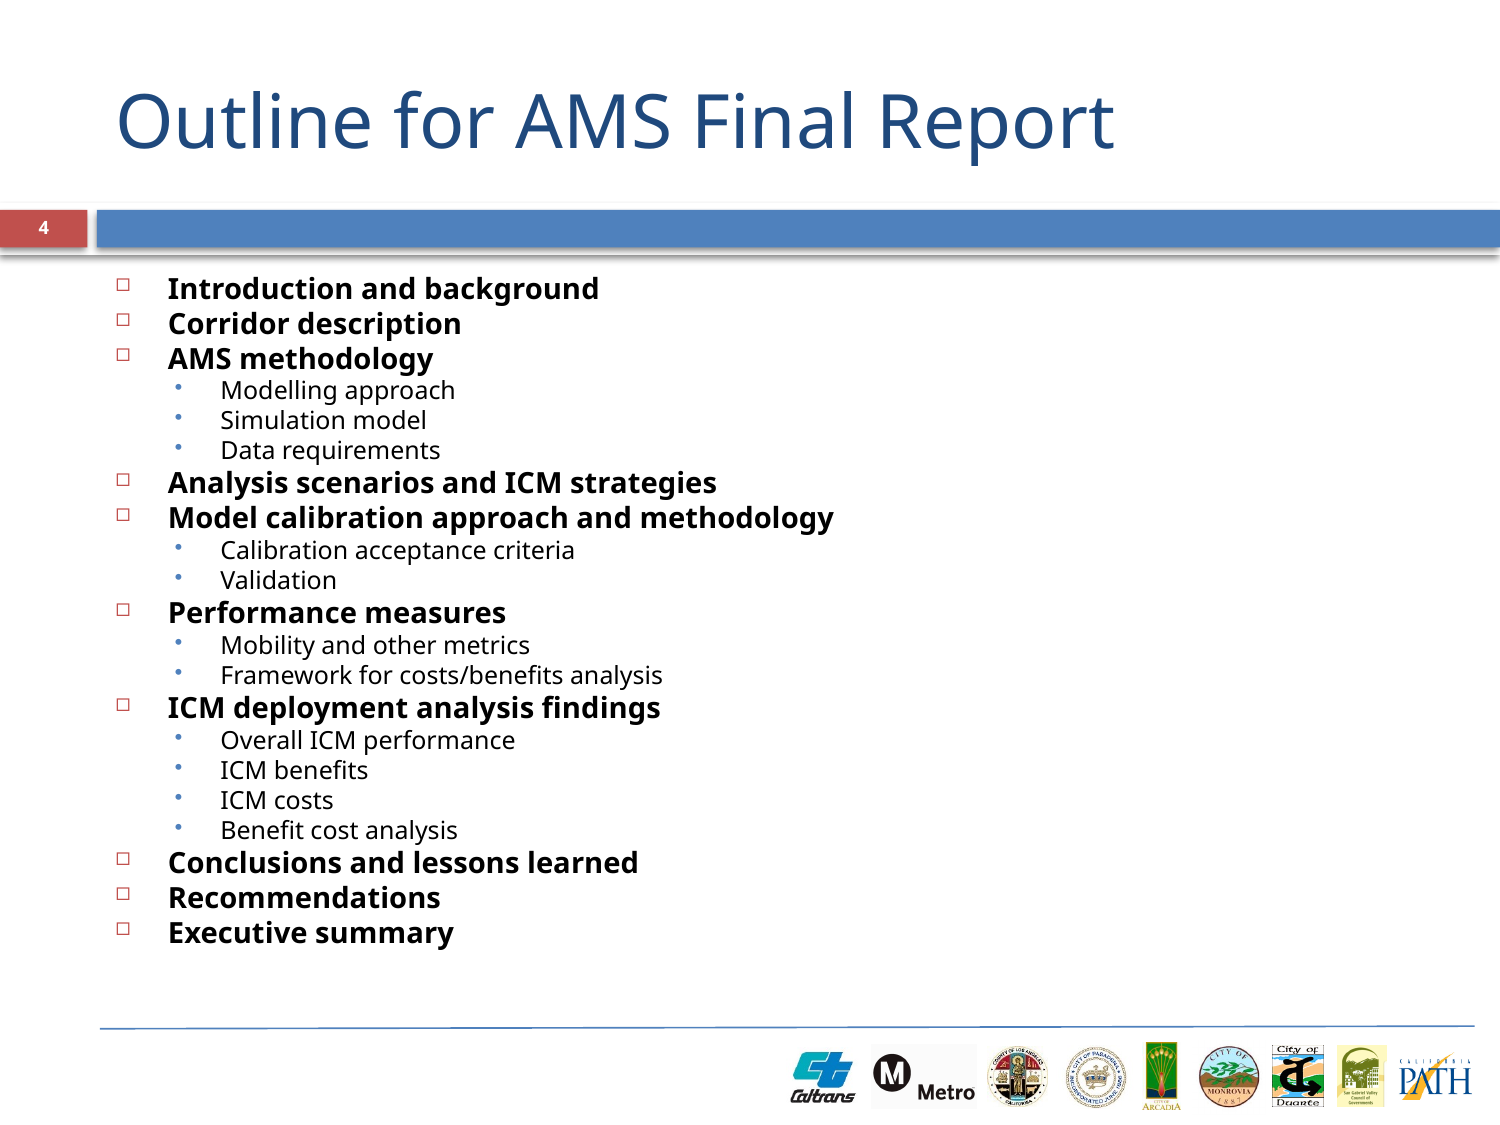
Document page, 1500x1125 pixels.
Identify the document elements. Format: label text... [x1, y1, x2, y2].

picture [786, 1047, 859, 1107]
picture [1272, 1045, 1324, 1107]
picture [1337, 1045, 1387, 1107]
list Introduction and background Corridor description AMS methodology Modelling approach Simulation model Data requirements Analysis scenarios and ICM strategies Model calibration approach and methodology Calibration acceptance criteria Validation Performance measures Mobility and other metrics Framework for costs/benefits analysis ICM deployment analysis findings Overall ICM performance ICM benefits ICM costs Benefit cost analysis Conclusions and lessons learned Recommendations Executive summary [100, 262, 1438, 1000]
picture [987, 1046, 1048, 1107]
picture [871, 1044, 977, 1109]
slide_number 4 [0, 208, 88, 249]
picture [1142, 1042, 1181, 1110]
picture [1393, 1052, 1477, 1100]
title Outline for AMS Final Report [100, 37, 1438, 200]
picture [1056, 1045, 1135, 1109]
picture [1192, 1040, 1266, 1115]
